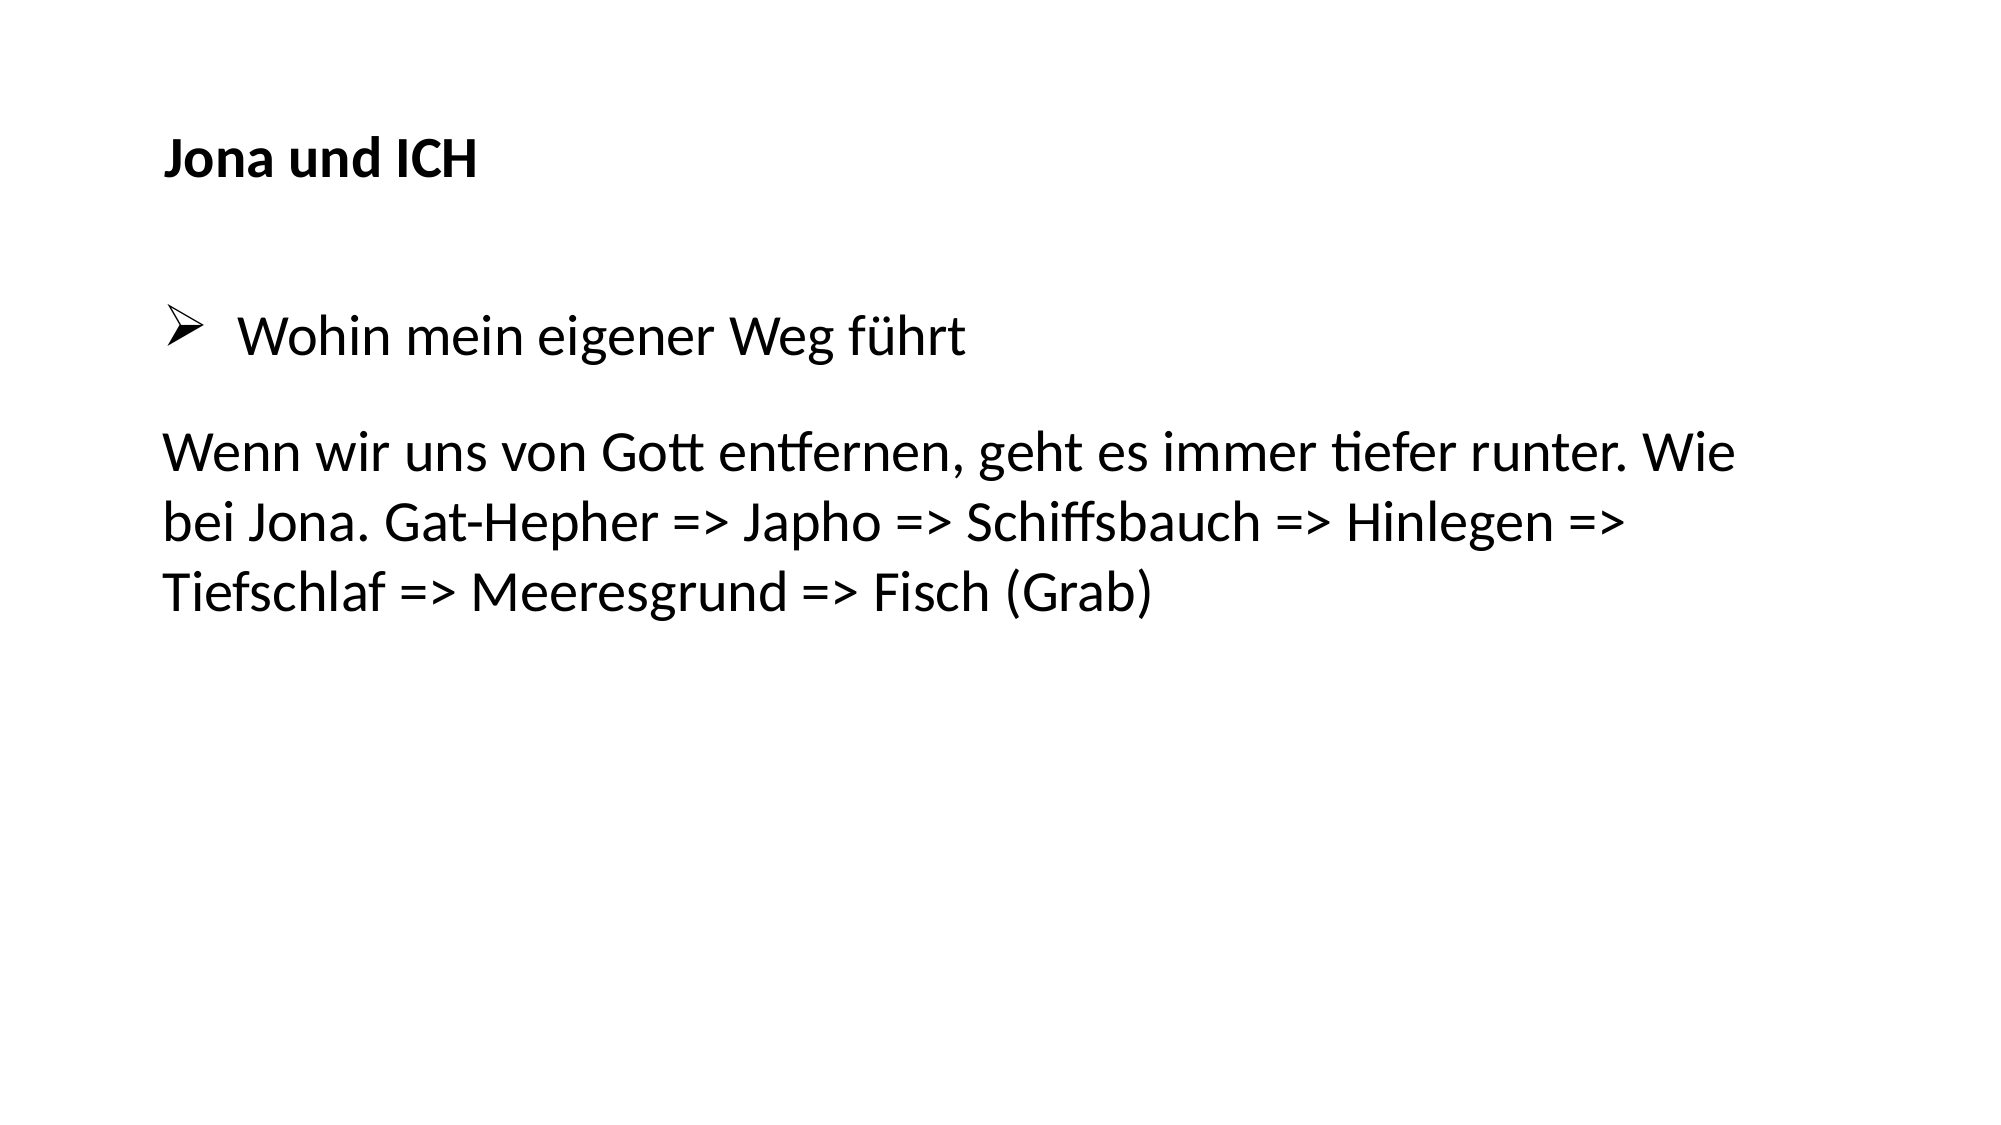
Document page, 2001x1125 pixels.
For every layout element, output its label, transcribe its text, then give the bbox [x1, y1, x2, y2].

text_box Wohin mein eigener Weg führt [147, 290, 1792, 375]
text_box Jona und ICH [150, 106, 494, 197]
text_box Wenn wir uns von Gott entfernen, geht es immer tiefer runter. Wie bei Jona. Gat-Hepher => Japho => Schiffsbauch => Hinlegen => Tiefschlaf => Meeresgrund => Fisch (Grab) [147, 406, 1792, 631]
